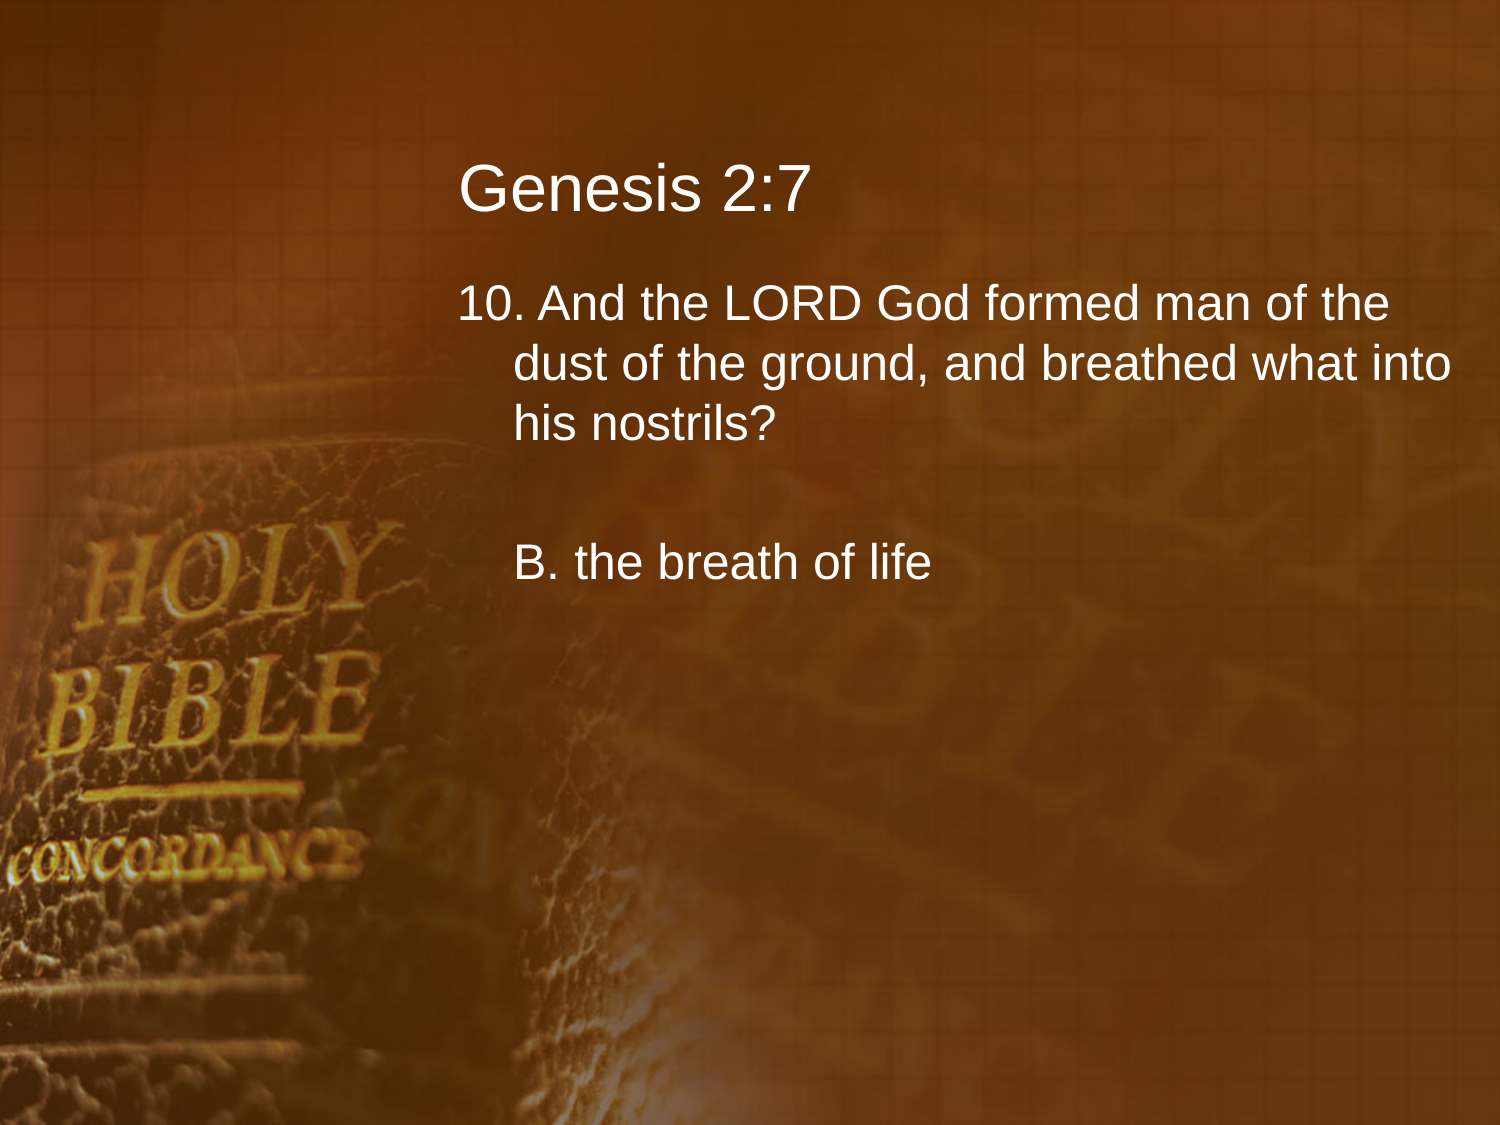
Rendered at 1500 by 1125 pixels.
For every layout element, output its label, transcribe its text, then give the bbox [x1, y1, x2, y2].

list 10. And the LORD God formed man of the dust of the ground, and breathed what into his nostrils? B. the breath of life [441, 262, 1480, 1006]
title Genesis 2:7 [443, 44, 1480, 233]
picture [0, 0, 1500, 1125]
